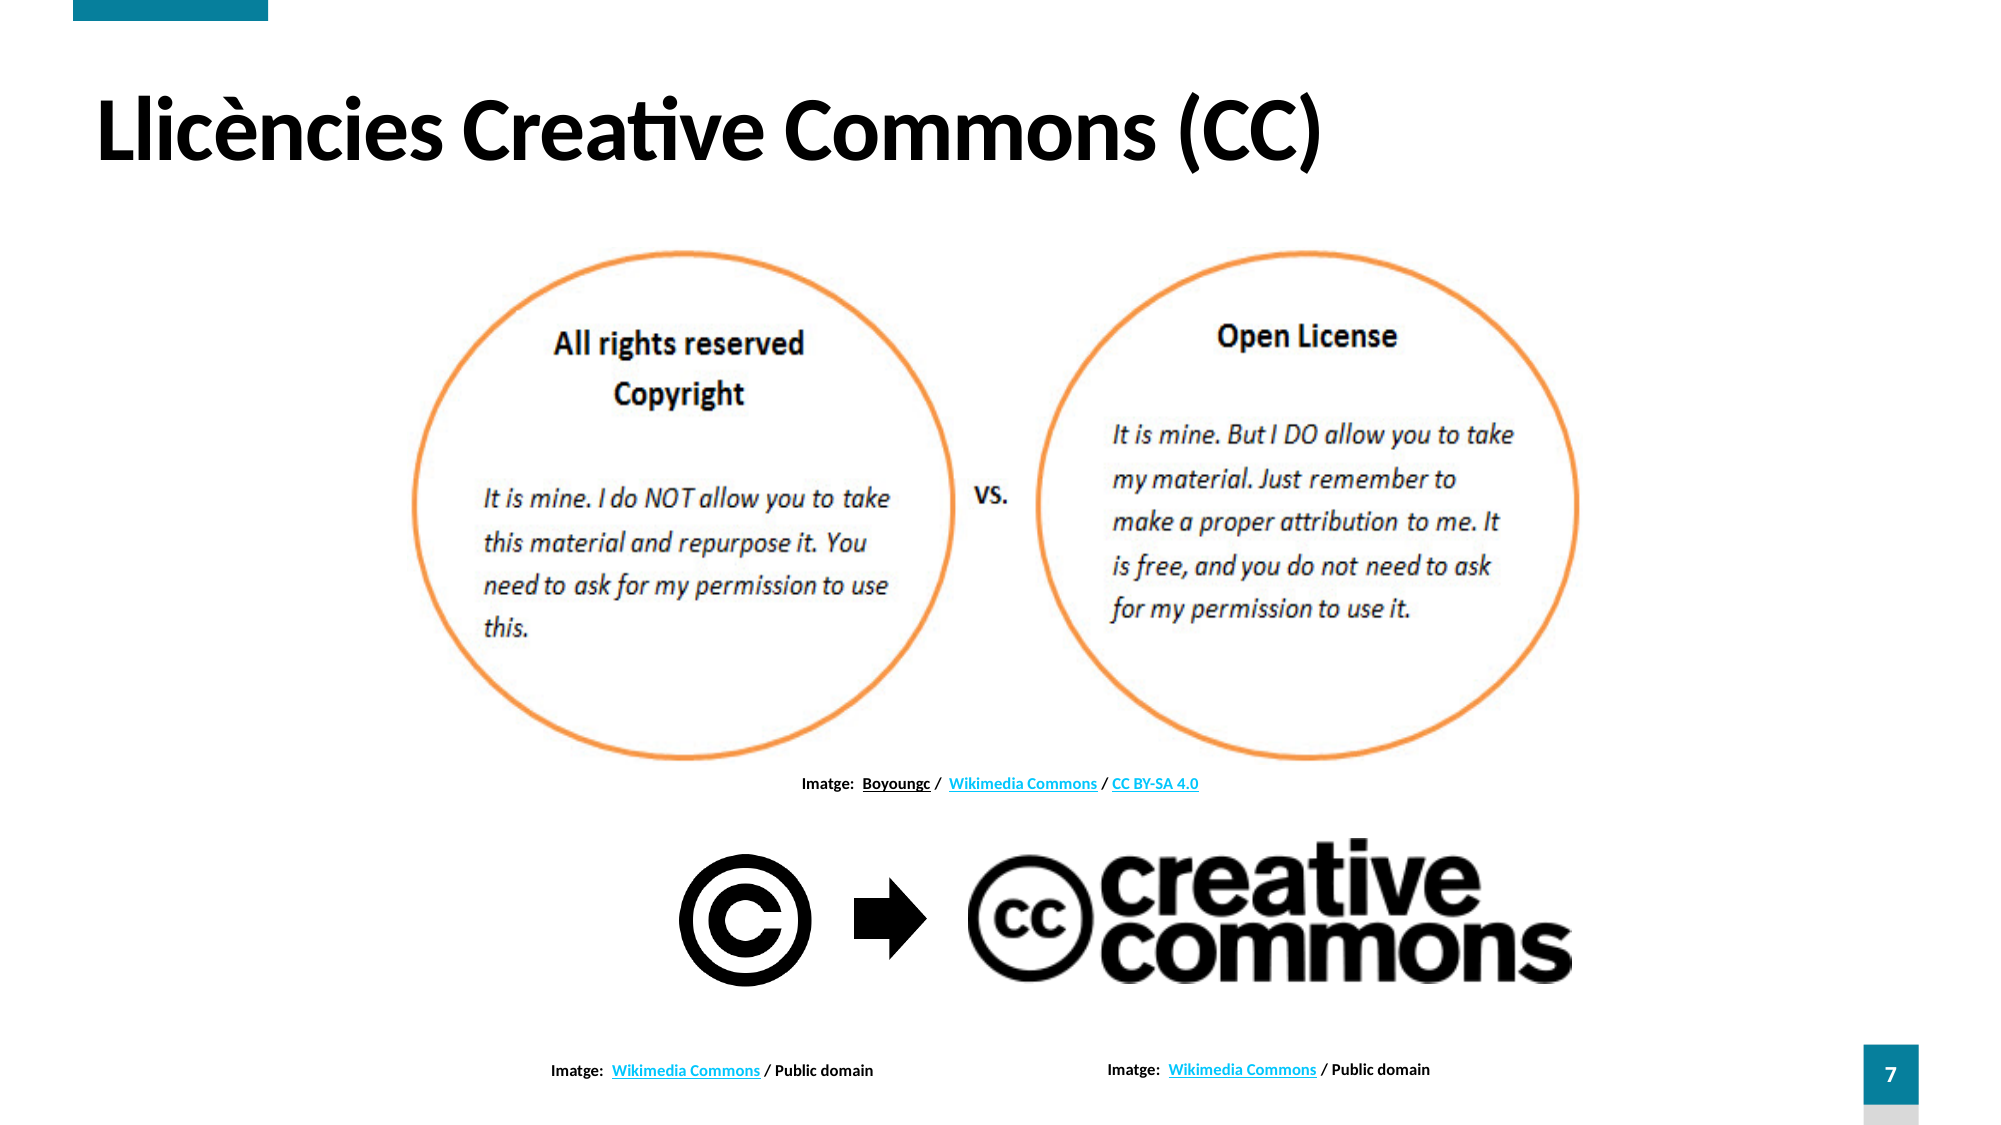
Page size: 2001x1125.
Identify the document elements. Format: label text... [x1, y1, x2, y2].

text_box Imatge:: Wikimedia Commons / Public domain [1092, 1051, 1446, 1087]
text_box Imatge:: Wikimedia Commons / Public domain [535, 1052, 890, 1088]
text_box Imatge:: Boyoungc / Wikimedia Commons / CC BY-SA 4.0 [786, 765, 1214, 801]
picture [407, 247, 1583, 765]
title Llicències Creative Commons (CC) [83, 73, 1907, 188]
picture [968, 838, 1572, 984]
text_box [854, 877, 927, 960]
picture [679, 854, 812, 987]
